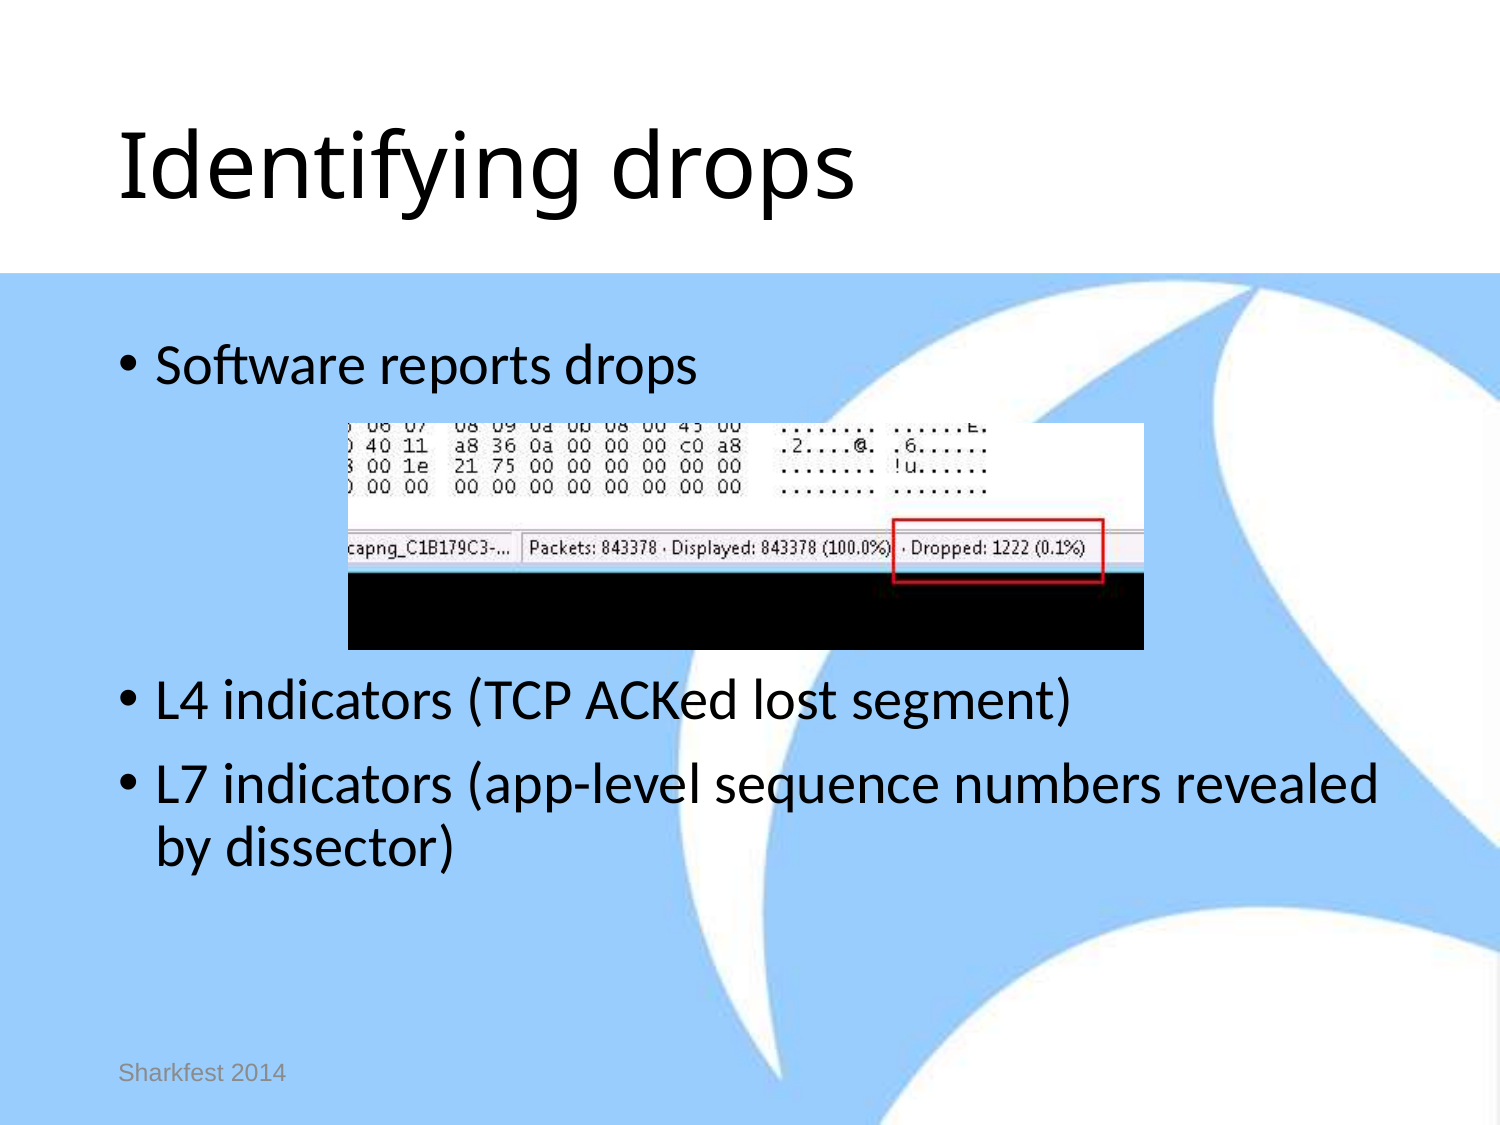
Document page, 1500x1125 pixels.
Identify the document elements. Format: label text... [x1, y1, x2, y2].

list Software reports drops L4 indicators (TCP ACKed lost segment) L7 indicators (app-level sequence numbers revealed by dissector) [103, 327, 1397, 1014]
footer Sharkfest 2014 [103, 1041, 610, 1102]
title Identifying drops [103, 59, 1397, 278]
picture [0, 274, 1500, 1125]
